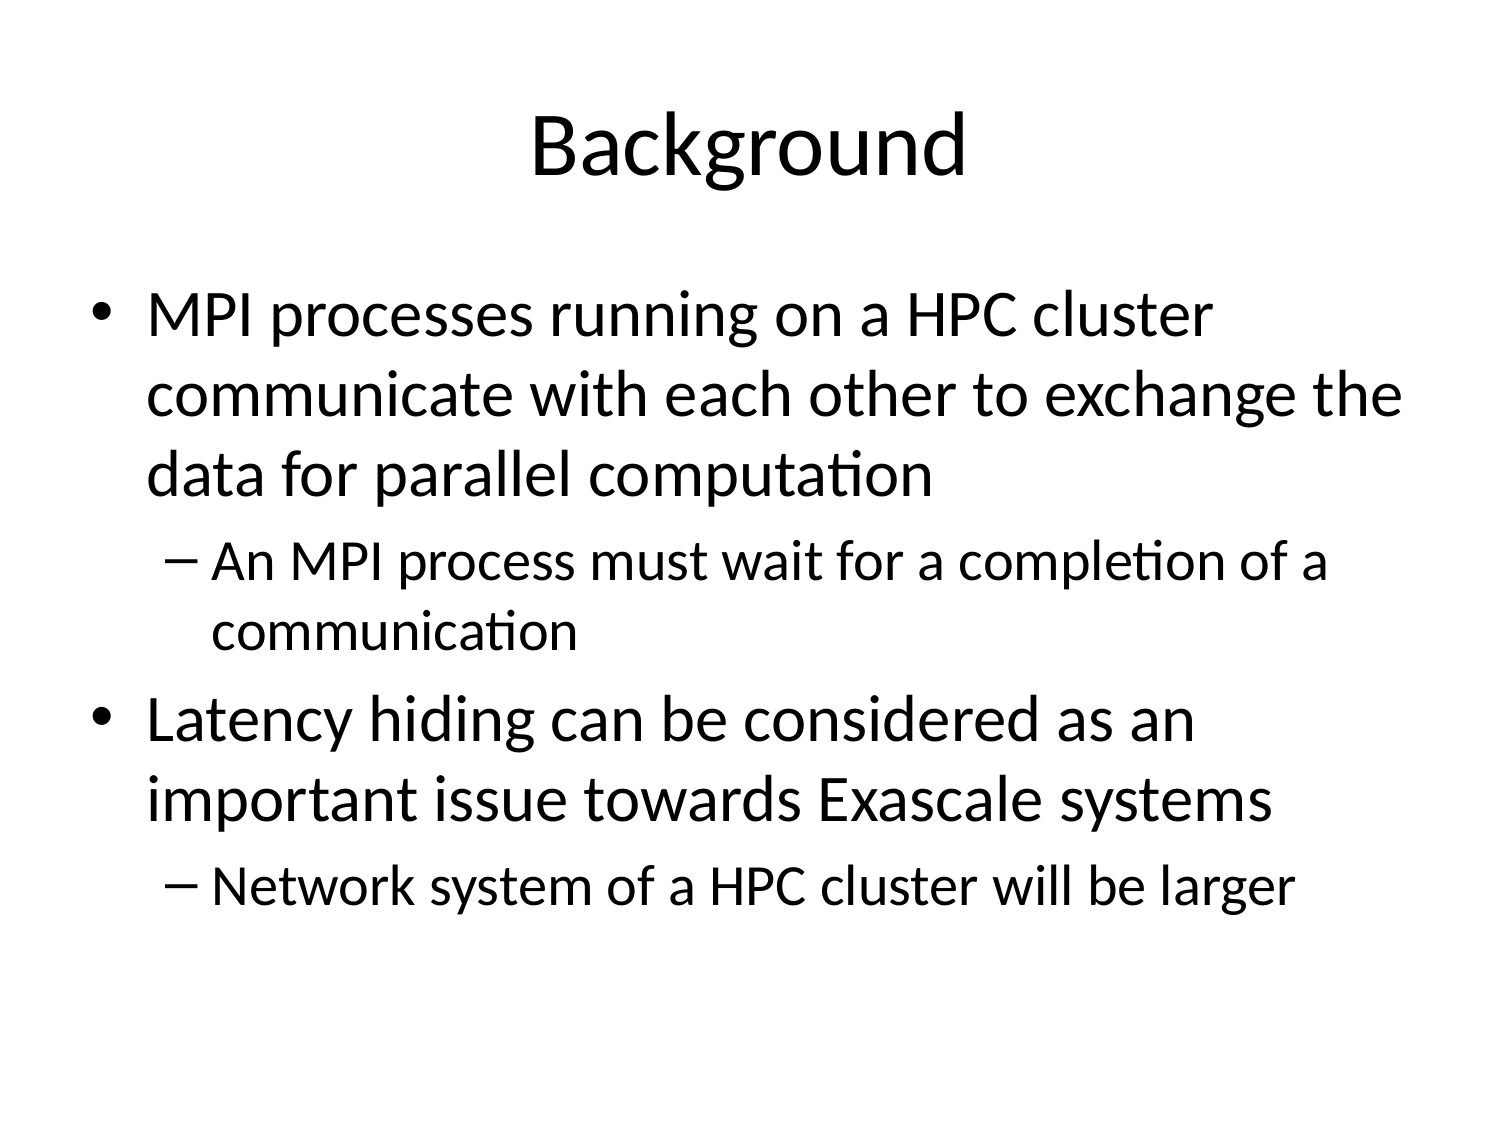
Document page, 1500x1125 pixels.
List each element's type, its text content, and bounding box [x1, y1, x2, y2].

title Background [75, 45, 1425, 233]
list MPI processes running on a HPC cluster communicate with each other to exchange the data for parallel computation An MPI process must wait for a completion of a communication Latency hiding can be considered as an important issue towards Exascale systems Network system of a HPC cluster will be larger [75, 262, 1425, 1005]
